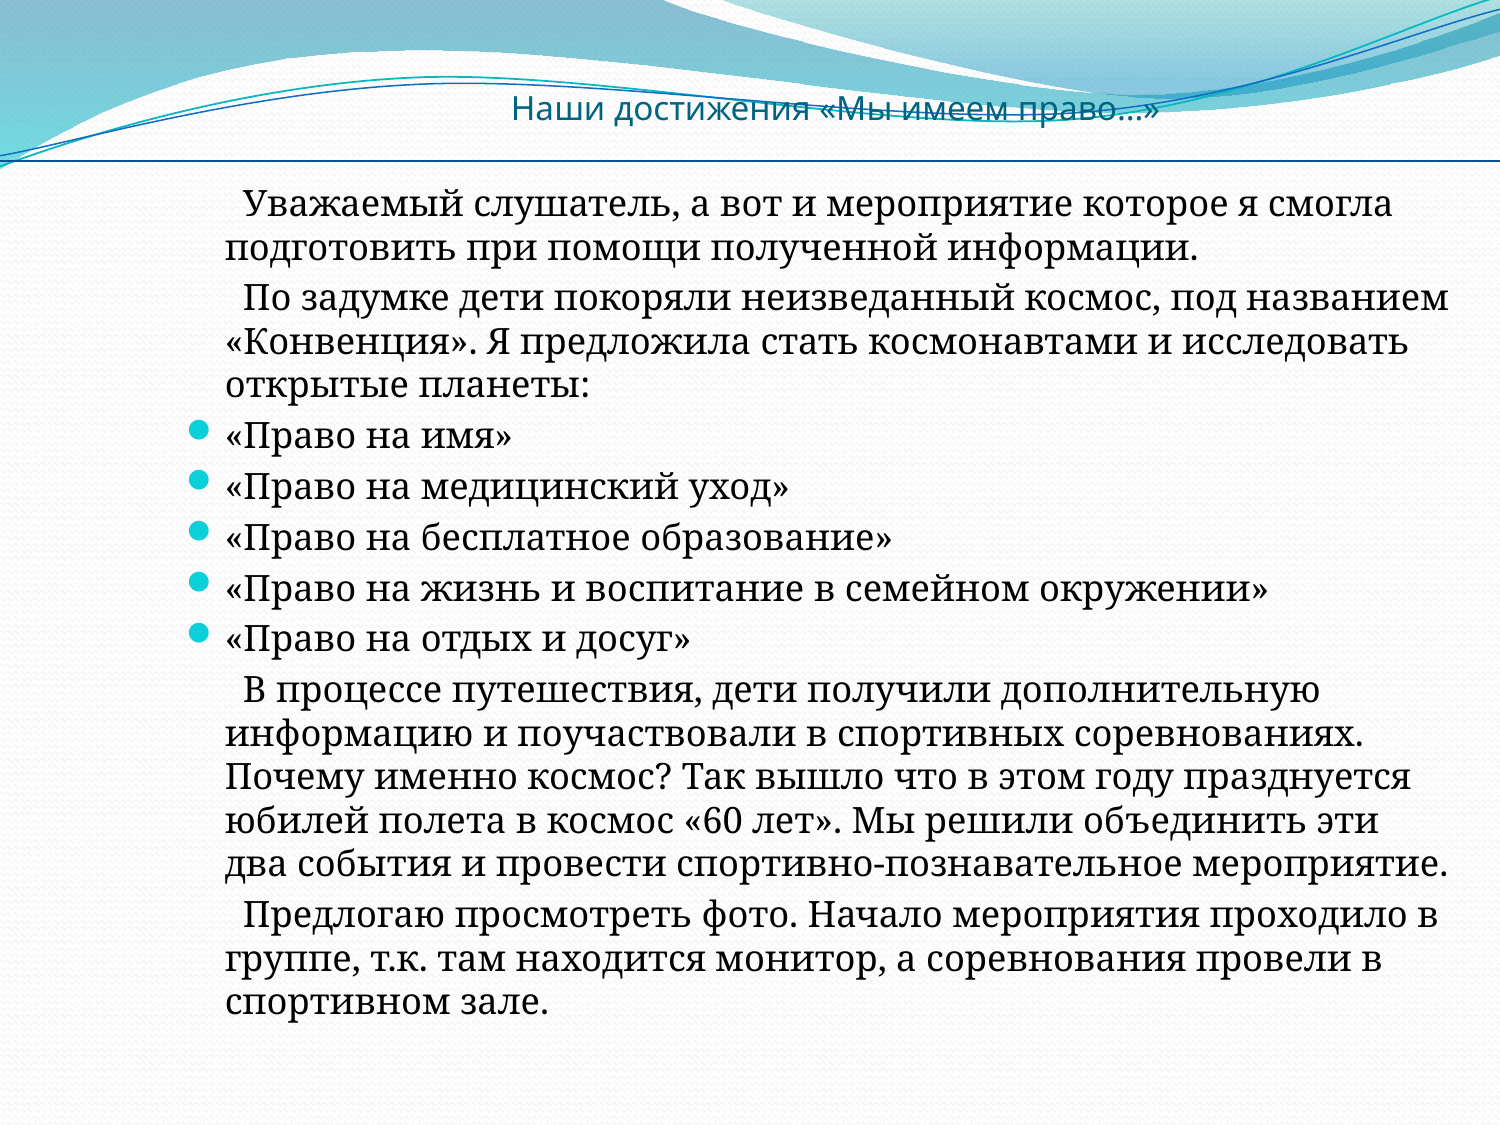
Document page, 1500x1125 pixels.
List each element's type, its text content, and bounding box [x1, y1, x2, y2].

title Наши достижения «Мы имеем право…» [206, 45, 1466, 160]
list Уважаемый слушатель, а вот и мероприятие которое я смогла подготовить при помощи полученной информации. По задумке дети покоряли неизведанный космос, под названием «Конвенция». Я предложила стать космонавтами и исследовать открытые планеты: «Право на имя» «Право на медицинский уход» «Право на бесплатное образование» «Право на жизнь и воспитание в семейном окружении» «Право на отдых и досуг» В процессе путешествия, дети получили дополнительную информацию и поучаствовали в спортивных соревнованиях. Почему именно космос? Так вышло что в этом году празднуется юбилей полета в космос «60 лет». Мы решили объединить эти два события и провести спортивно-познавательное мероприятие. Предлогаю просмотреть фото. Начало мероприятия проходило в группе, т.к. там находится монитор, а соревнования провели в спортивном зале. [171, 172, 1466, 1047]
